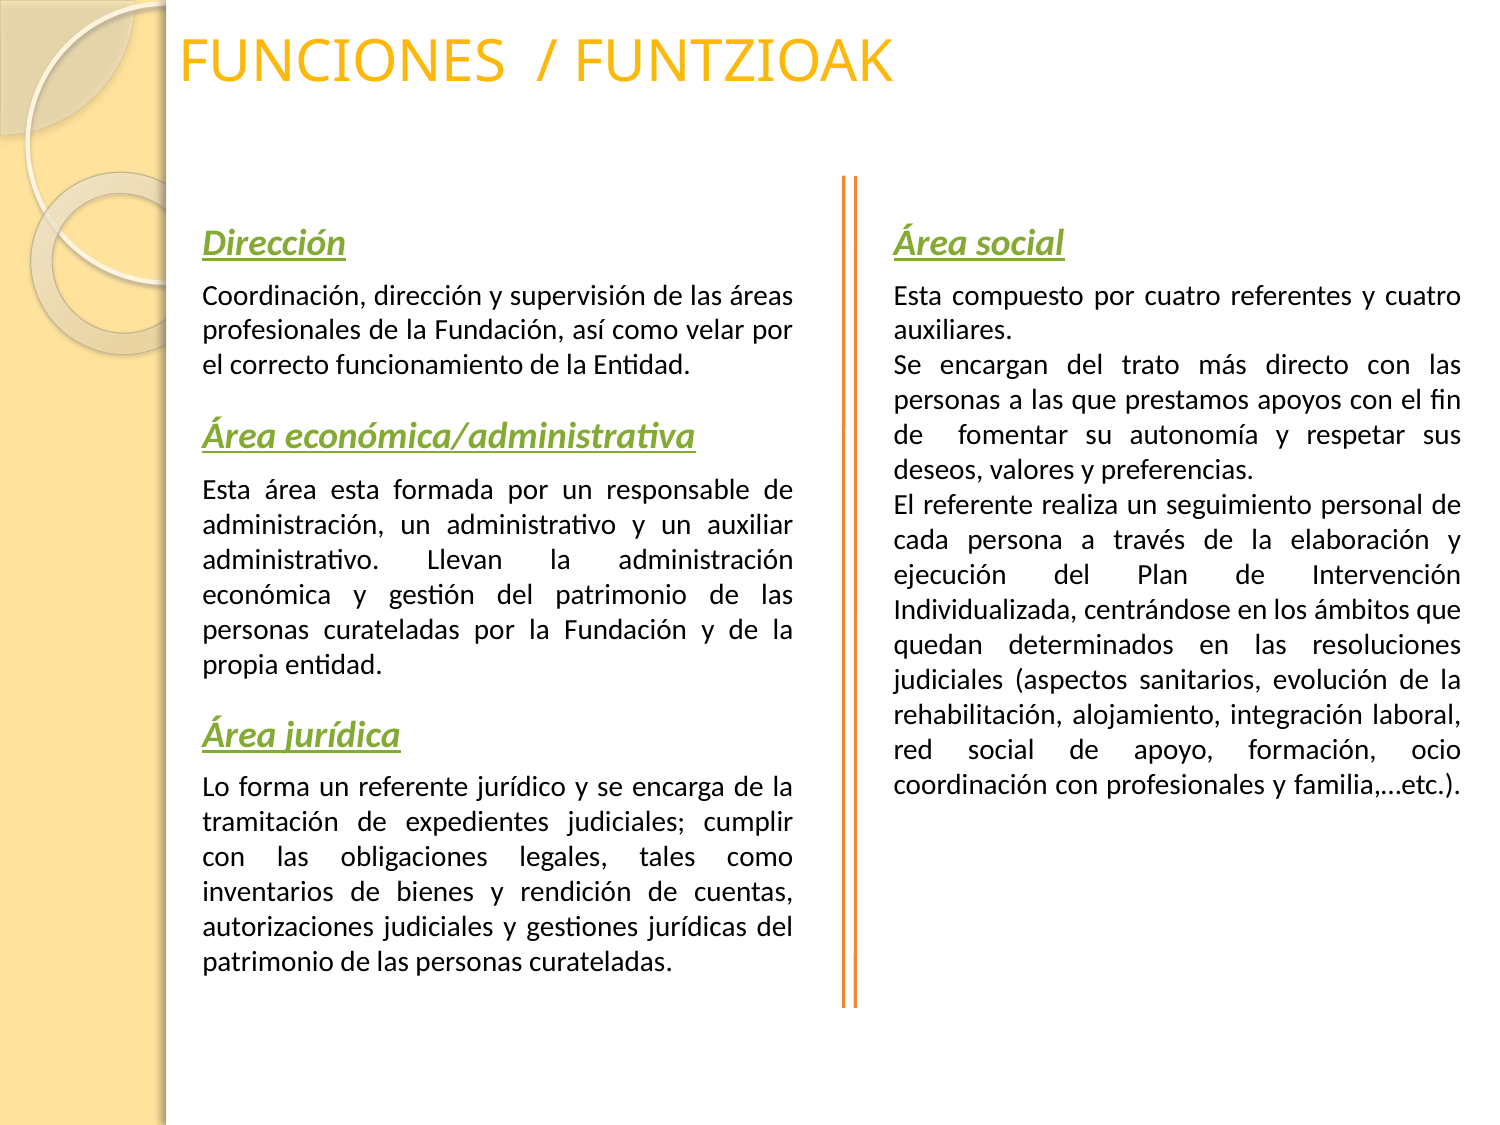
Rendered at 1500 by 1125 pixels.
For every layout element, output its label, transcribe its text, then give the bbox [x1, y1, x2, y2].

title FUNCIONES / FUNTZIOAK [164, 0, 1394, 118]
text_box Área social Esta compuesto por cuatro referentes y cuatro auxiliares. Se encargan del trato más directo con las personas a las que prestamos apoyos con el fin de fomentar su autonomía y respetar sus deseos, valores y preferencias. El referente realiza un seguimiento personal de cada persona a través de la elaboración y ejecución del Plan de Intervención Individualizada, centrándose en los ámbitos que quedan determinados en las resoluciones judiciales (aspectos sanitarios, evolución de la rehabilitación, alojamiento, integración laboral, red social de apoyo, formación, ocio coordinación con profesionales y familia,…etc.). [878, 210, 1477, 843]
text_box Dirección Coordinación, dirección y supervisión de las áreas profesionales de la Fundación, así como velar por el correcto funcionamiento de la Entidad. Área económica/administrativa Esta área esta formada por un responsable de administración, un administrativo y un auxiliar administrativo. Llevan la administración económica y gestión del patrimonio de las personas curateladas por la Fundación y de la propia entidad. Área jurídica Lo forma un referente jurídico y se encarga de la tramitación de expedientes judiciales; cumplir con las obligaciones legales, tales como inventarios de bienes y rendición de cuentas, autorizaciones judiciales y gestiones jurídicas del patrimonio de las personas curateladas. [187, 210, 809, 1125]
